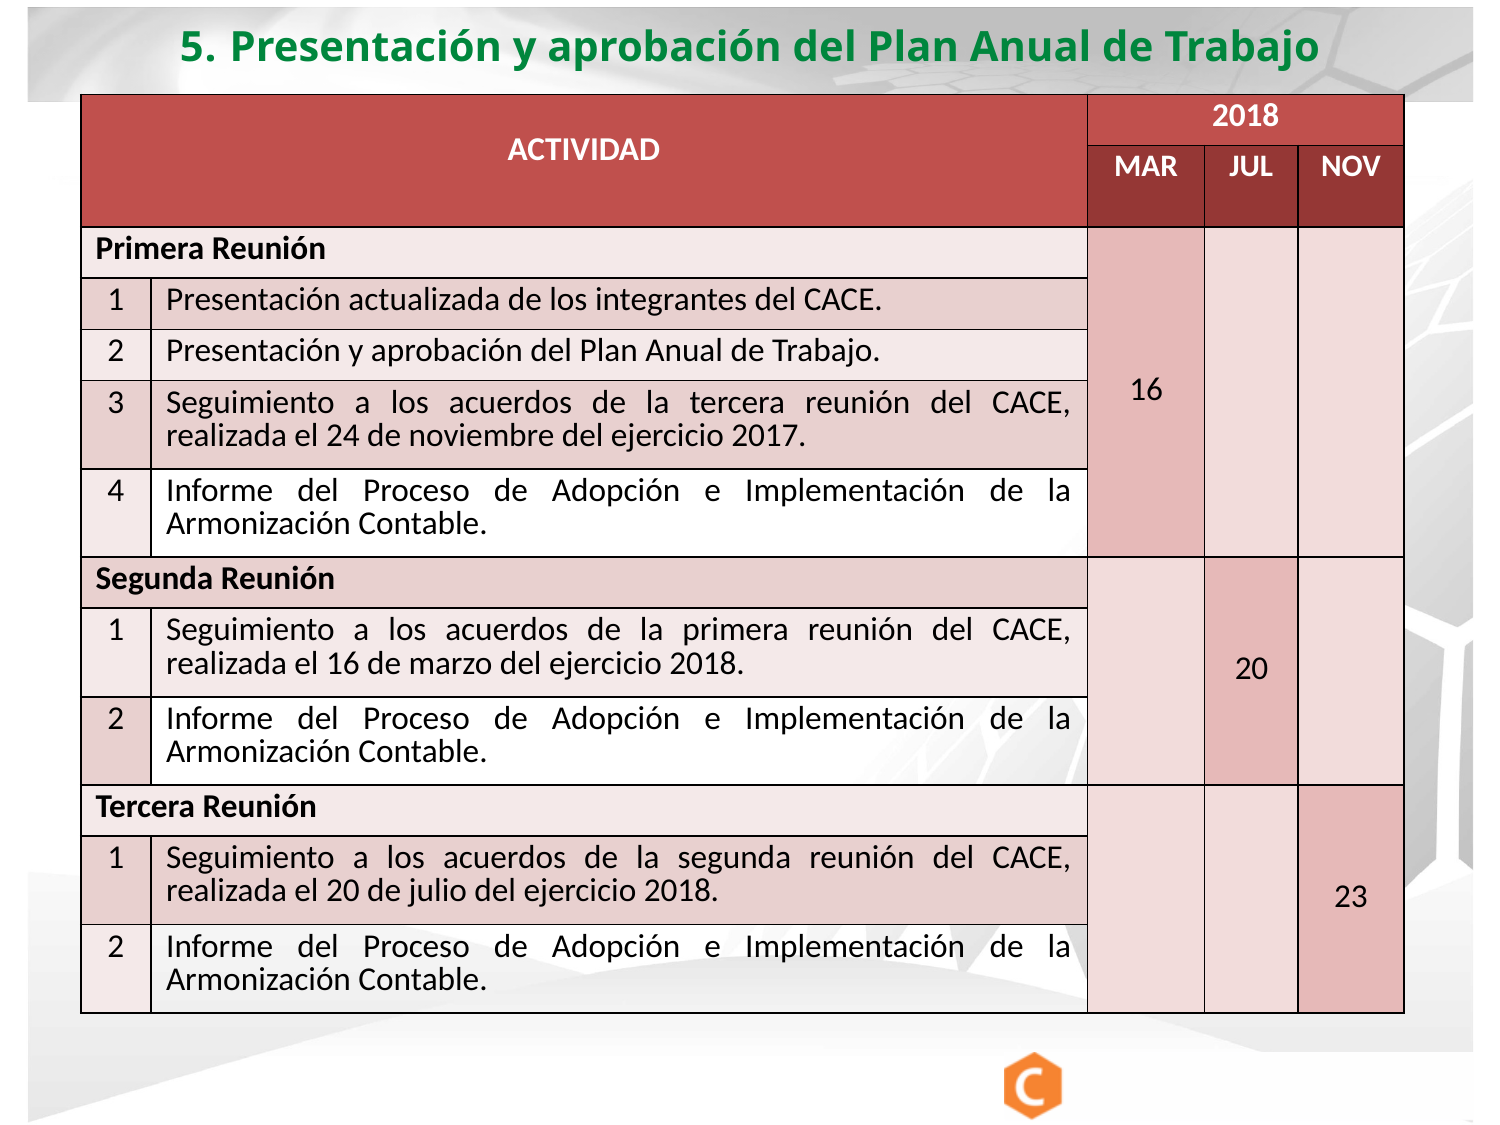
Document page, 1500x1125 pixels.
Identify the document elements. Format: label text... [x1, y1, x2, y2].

table_cell NOV [1299, 146, 1403, 226]
table_cell [1299, 228, 1403, 556]
table_cell [1205, 228, 1297, 556]
table_cell 23 [1299, 786, 1403, 1012]
table_cell 1 [82, 279, 150, 329]
table_cell Presentación actualizada de los integrantes del CACE. [152, 279, 1087, 329]
table_cell Informe del Proceso de Adopción e Implementación de la Armonización Contable. [152, 470, 1087, 556]
table_cell [1088, 558, 1204, 784]
table_cell JUL [1205, 146, 1297, 226]
table_cell Presentación y aprobación del Plan Anual de Trabajo. [152, 330, 1087, 380]
table_cell [1299, 558, 1403, 784]
table_cell [1205, 786, 1297, 1012]
table_cell [1088, 786, 1204, 1012]
table_cell 2 [82, 698, 150, 784]
table_cell Seguimiento a los acuerdos de la tercera reunión del CACE, realizada el 24 de noviembre del ejercicio 2017. [152, 381, 1087, 468]
table_cell Tercera Reunión [82, 786, 1087, 835]
table_cell Segunda Reunión [82, 558, 1087, 607]
table_cell Seguimiento a los acuerdos de la segunda reunión del CACE, realizada el 20 de julio del ejercicio 2018. [152, 837, 1087, 924]
table_cell Informe del Proceso de Adopción e Implementación de la Armonización Contable. [152, 698, 1087, 784]
table_cell 2 [82, 925, 150, 1012]
table_cell Informe del Proceso de Adopción e Implementación de la Armonización Contable. [152, 925, 1087, 1012]
text_box 5. Presentación y aprobación del Plan Anual de Trabajo [29, 12, 1471, 78]
table_cell 3 [82, 381, 150, 468]
table_cell Primera Reunión [82, 228, 1087, 277]
table_cell 1 [82, 609, 150, 696]
table_cell 20 [1205, 558, 1297, 784]
table_cell 2 [82, 330, 150, 380]
table_cell MAR [1088, 146, 1204, 226]
table_header 2018 [1088, 95, 1403, 145]
table_header ACTIVIDAD [82, 95, 1087, 226]
table_cell Seguimiento a los acuerdos de la primera reunión del CACE, realizada el 16 de marzo del ejercicio 2018. [152, 609, 1087, 696]
table_cell 16 [1088, 228, 1204, 556]
picture [1004, 1052, 1474, 1122]
table_cell 4 [82, 470, 150, 556]
table_cell 1 [82, 837, 150, 924]
